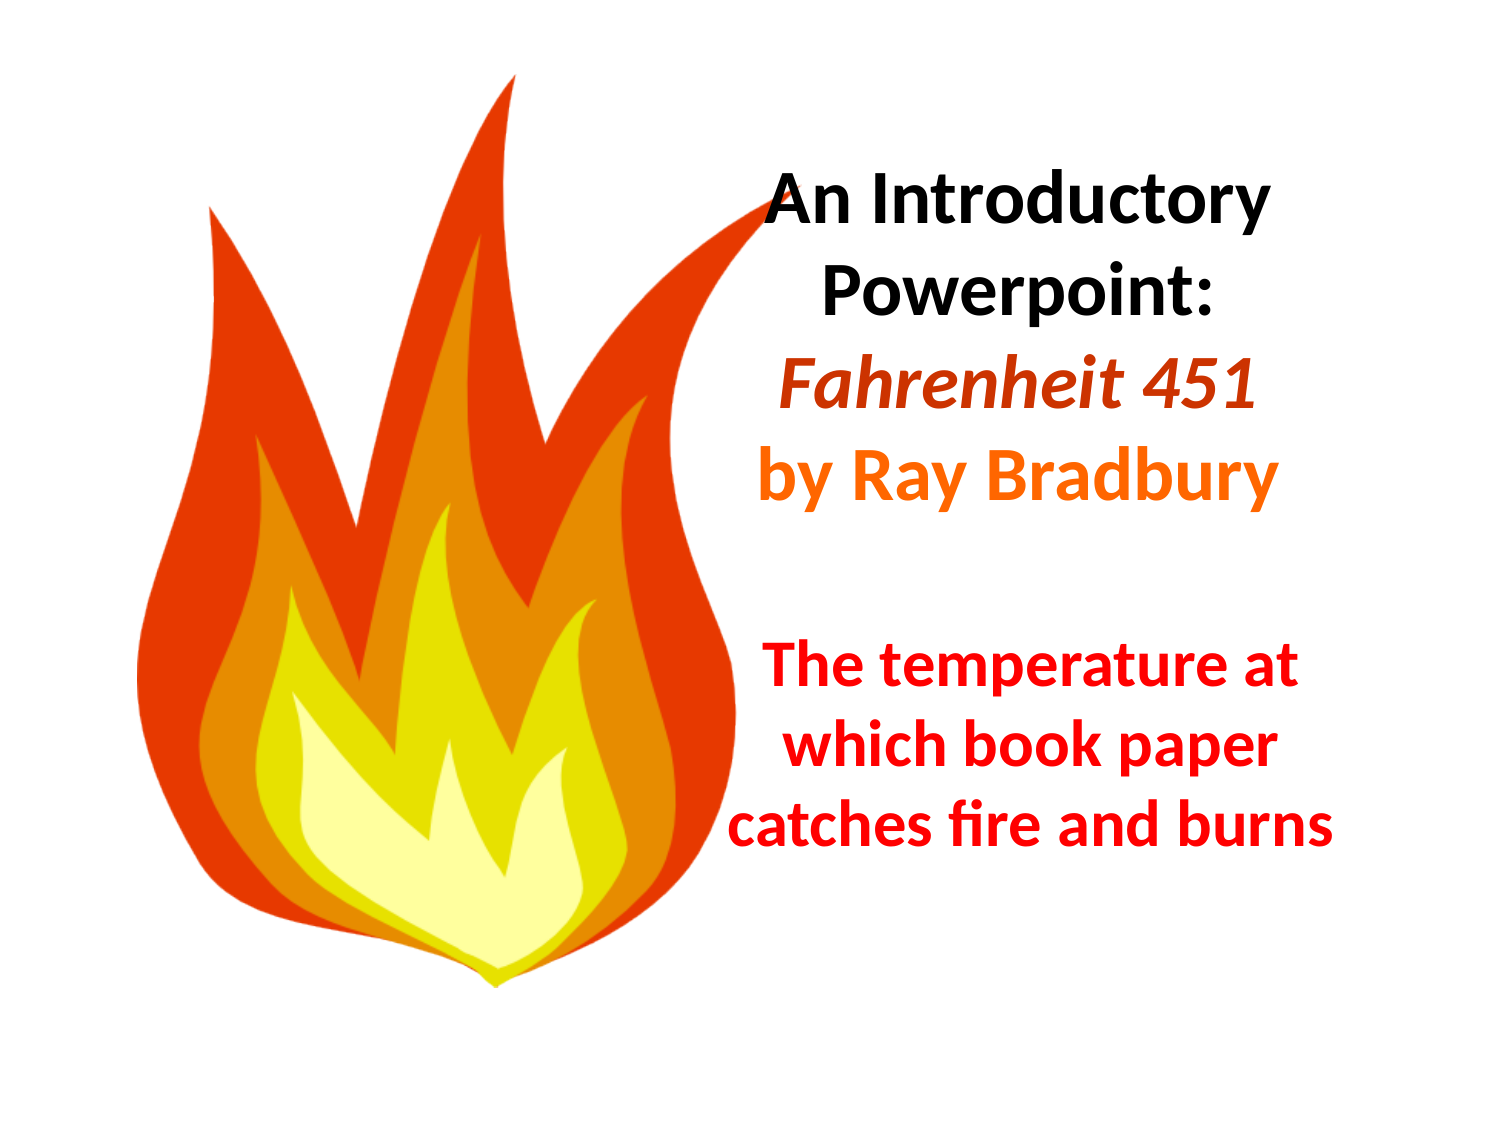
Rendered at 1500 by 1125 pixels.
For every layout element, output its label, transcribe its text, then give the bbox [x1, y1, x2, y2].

subtitle The temperature at which book paper catches fire and burns [806, 612, 1350, 900]
title An Introductory Powerpoint: Fahrenheit 451 by Ray Bradbury [806, 137, 1350, 525]
picture [137, 74, 802, 988]
